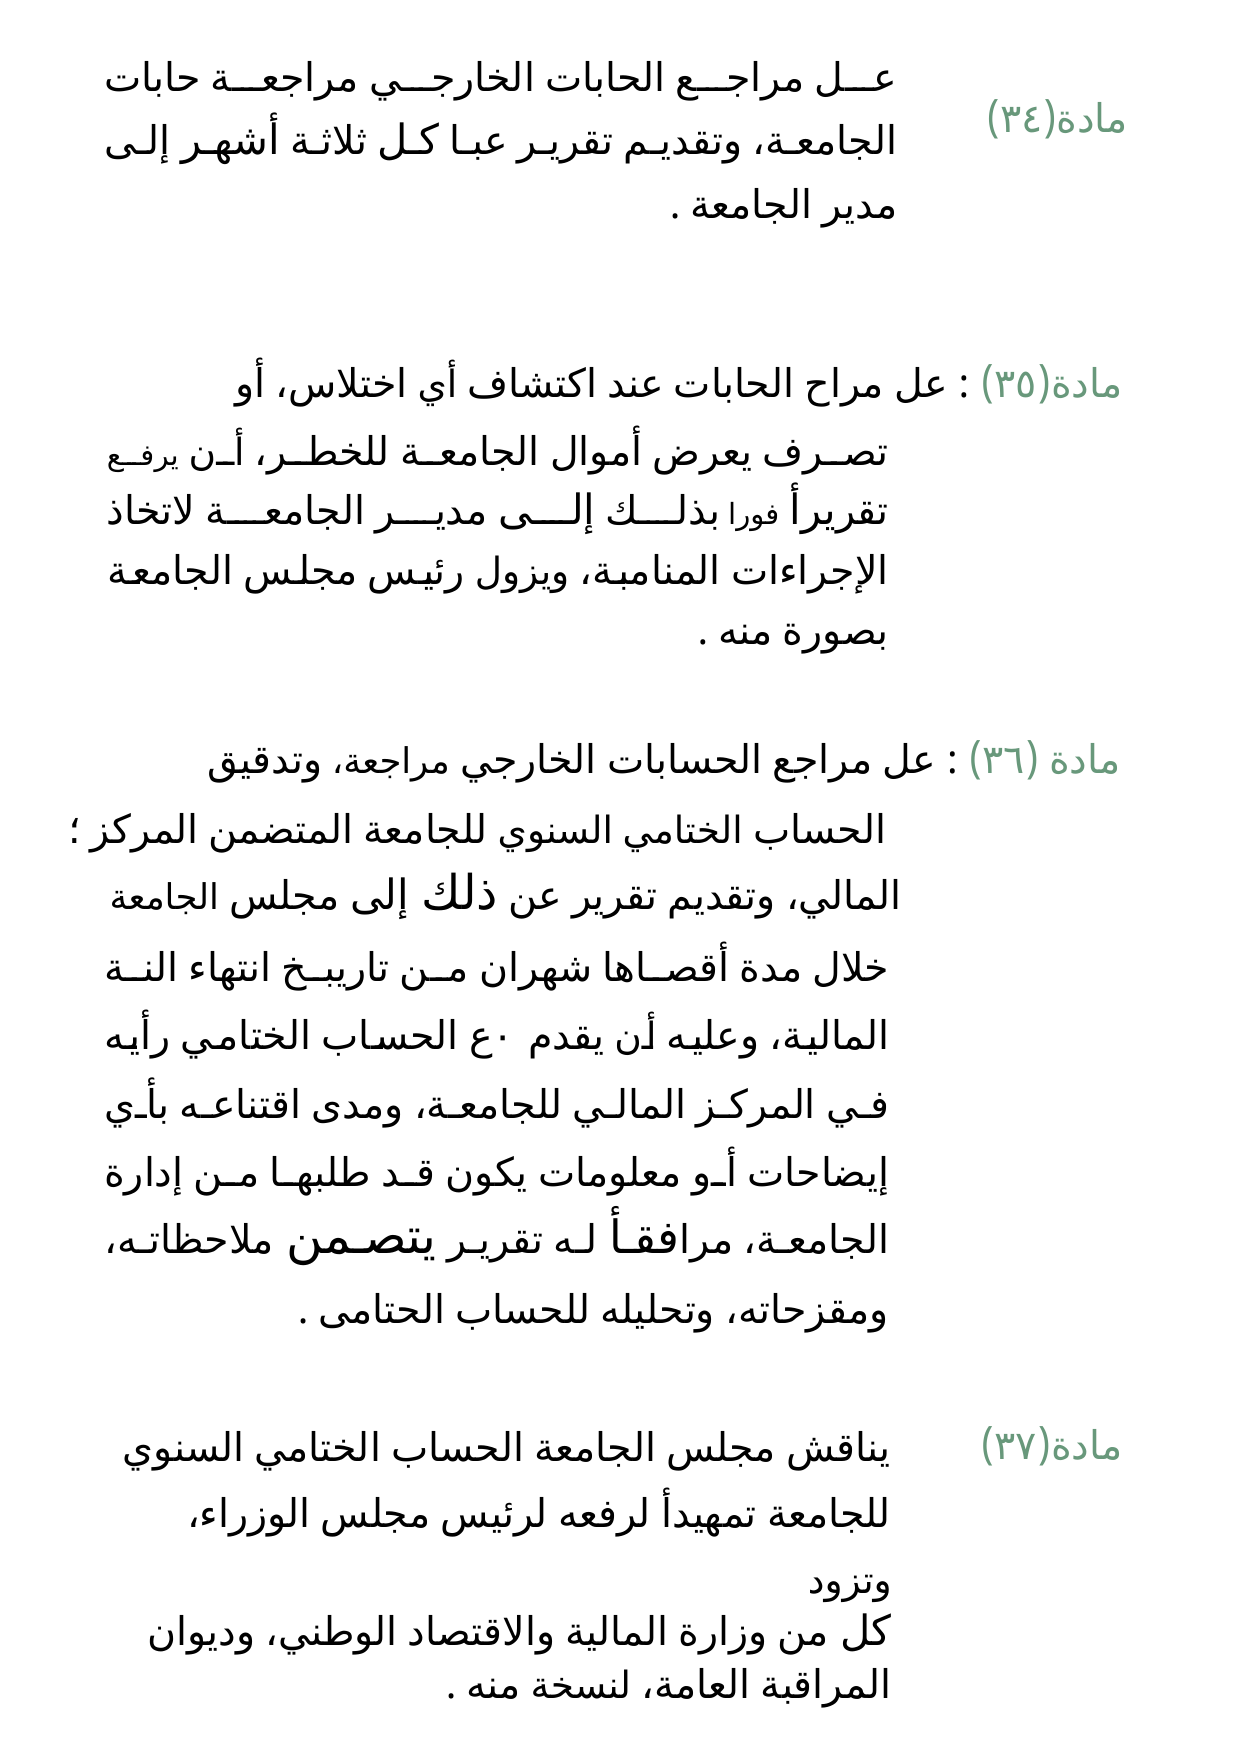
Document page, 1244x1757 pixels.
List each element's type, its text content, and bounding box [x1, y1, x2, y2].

text_box مادة (٣٦) : عل مراجع الحسابات الخارجي مراجعة، وتدقيق [109, 711, 1121, 770]
text_box تصرف يعرض أموال الجامعة للخطر، أن يرفع تقريرأ فورا بذلك إلى مدير الجامعة لاتخاذ الإجراءات المنامبة، ويزول رئيس مجلس الجامعة بصورة منه . [107, 413, 889, 619]
text_box المالي، وتقديم تقرير عن ذلك إلى مجلس الجامعة [109, 850, 886, 909]
text_box مادة(٣٧) [959, 1414, 1123, 1469]
text_box الحساب الختامي السنوي للجامعة المتضمن المركز ؛ [72, 782, 887, 838]
text_box خلال مدة أقصاها شهران من تاريبخ انتهاء النة المالية، وعليه أن يقدم ٠ع الحساب الختامي رأيه في المركز المالي للجامعة، ومدى اقتناعه بأي إيضاحات أو معلومات يكون قد طلبها من إدارة الجامعة، مرافقأ له تقرير يتصمن ملاحظاته، ومقزحاته، وتحليله للحساب الحتامى . [104, 920, 890, 1323]
text_box عل مراجع الحابات الخارجي مراجعة حابات الجامعة، وتقديم تقرير عبا كل ثلاثة أشهر إلى مدير الجامعة . [104, 35, 898, 275]
text_box يناقش مجلس الجامعة الحساب الختامي السنوي للجامعة تمهيدأ لرفعه لرئيس مجلس الوزراء، وتزود كل من وزارة المالية والاقتصاد الوطني، وديوان المراقبة العامة، لنسخة منه . [101, 1403, 892, 1667]
text_box مادة(٣٤) [965, 87, 1129, 142]
text_box مادة(٣٥) : عل مراح الحابات عند اكتشاف أي اختلاس، أو [105, 352, 1123, 416]
